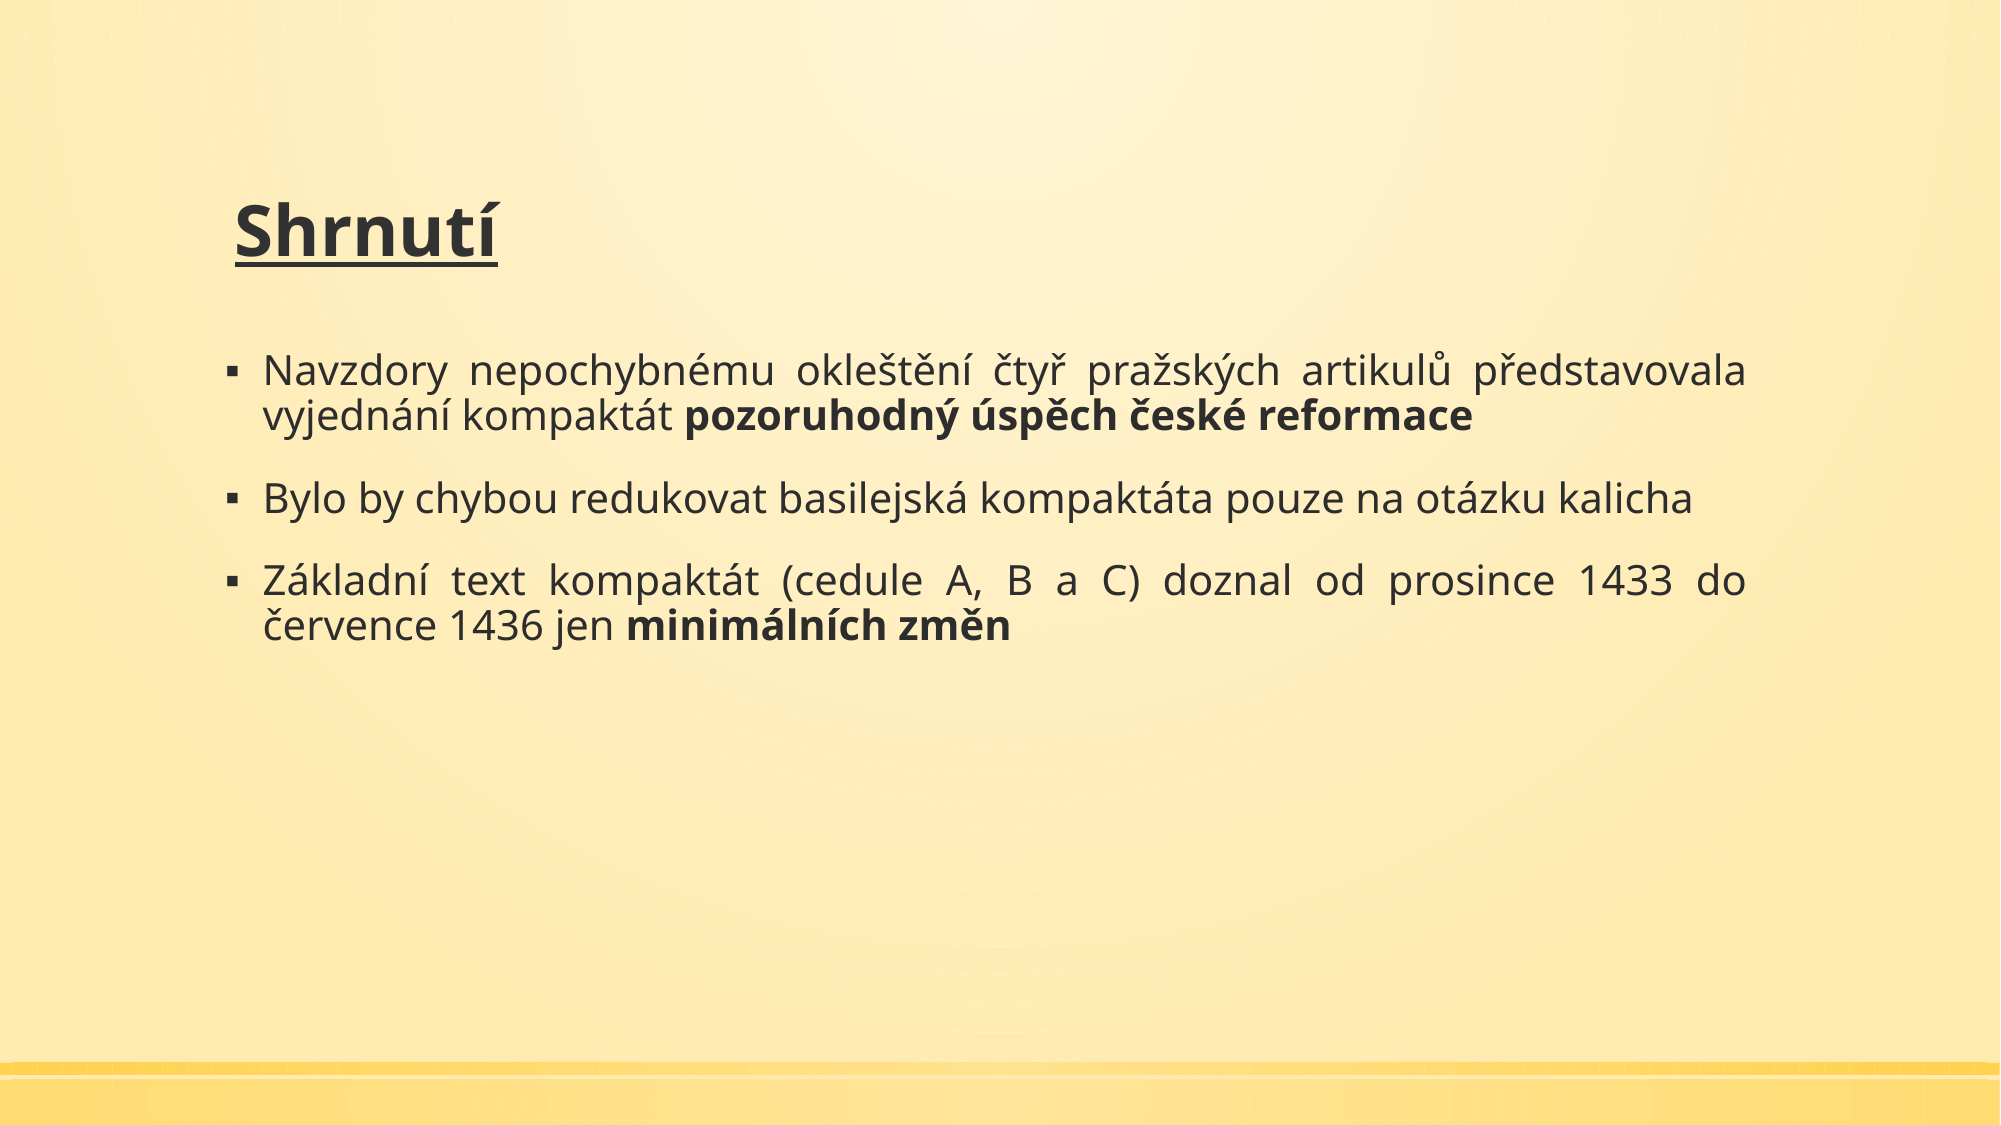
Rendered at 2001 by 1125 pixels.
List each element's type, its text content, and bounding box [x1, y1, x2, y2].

list Navzdory nepochybnému okleštění čtyř pražských artikulů představovala vyjednání kompaktát pozoruhodný úspěch české reformace Bylo by chybou redukovat basilejská kompaktáta pouze na otázku kalicha Základní text kompaktát (cedule A, B a C) doznal od prosince 1433 do července 1436 jen minimálních změn [202, 342, 1763, 1020]
title Shrnutí [219, 76, 1780, 279]
